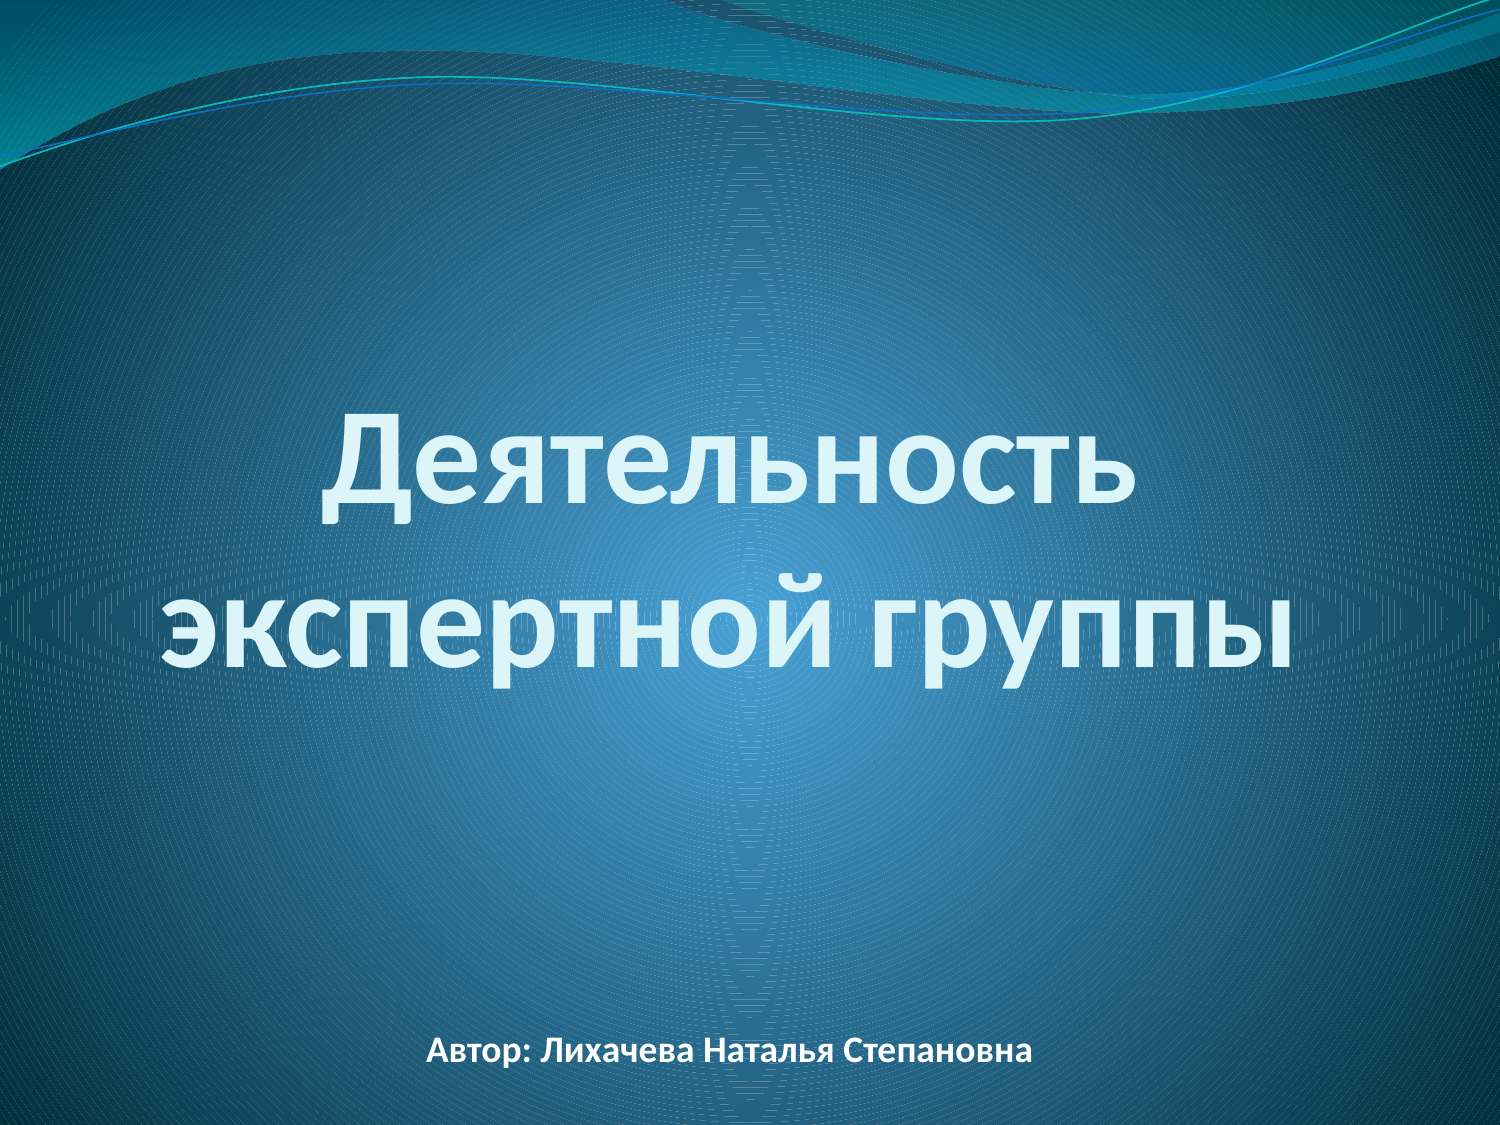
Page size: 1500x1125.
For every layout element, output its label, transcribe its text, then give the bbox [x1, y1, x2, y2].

title Деятельность экспертной группы Автор: Лихачева Наталья Степановна [87, 290, 1376, 1071]
